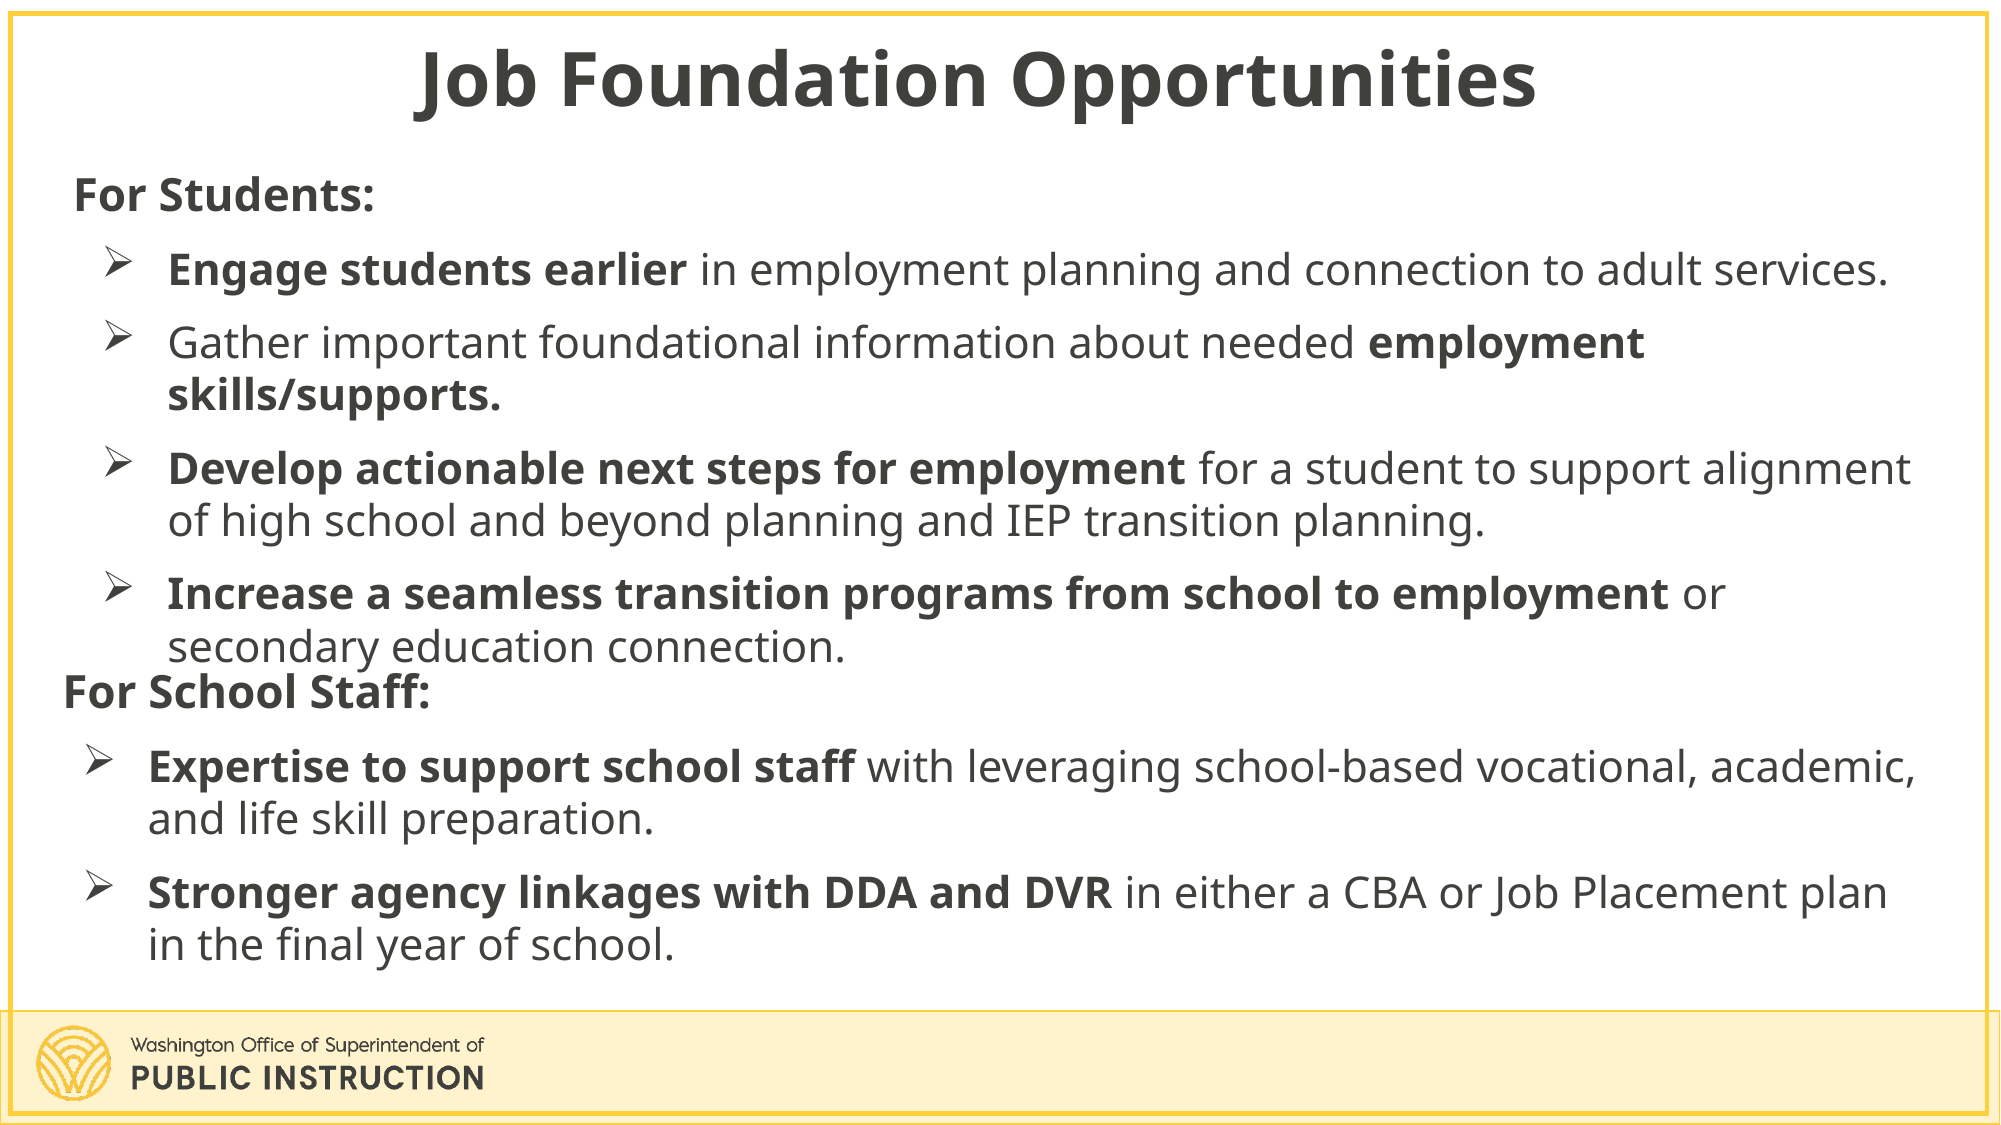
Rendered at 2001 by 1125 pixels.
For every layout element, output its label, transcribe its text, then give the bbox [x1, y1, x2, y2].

list For Students: Engage students earlier in employment planning and connection to adult services. Gather important foundational information about needed employment skills/supports. Develop actionable next steps for employment for a student to support alignment of high school and beyond planning and IEP transition planning. Increase a seamless transition programs from school to employment or secondary education connection. [57, 157, 1957, 640]
title Job Foundation Opportunities [96, 33, 1863, 131]
picture [36, 1025, 485, 1101]
text_box For School Staff: Expertise to support school staff with leveraging school-based vocational, academic, and life skill preparation. Stronger agency linkages with DDA and DVR in either a CBA or Job Placement plan in the final year of school. [47, 655, 1946, 975]
